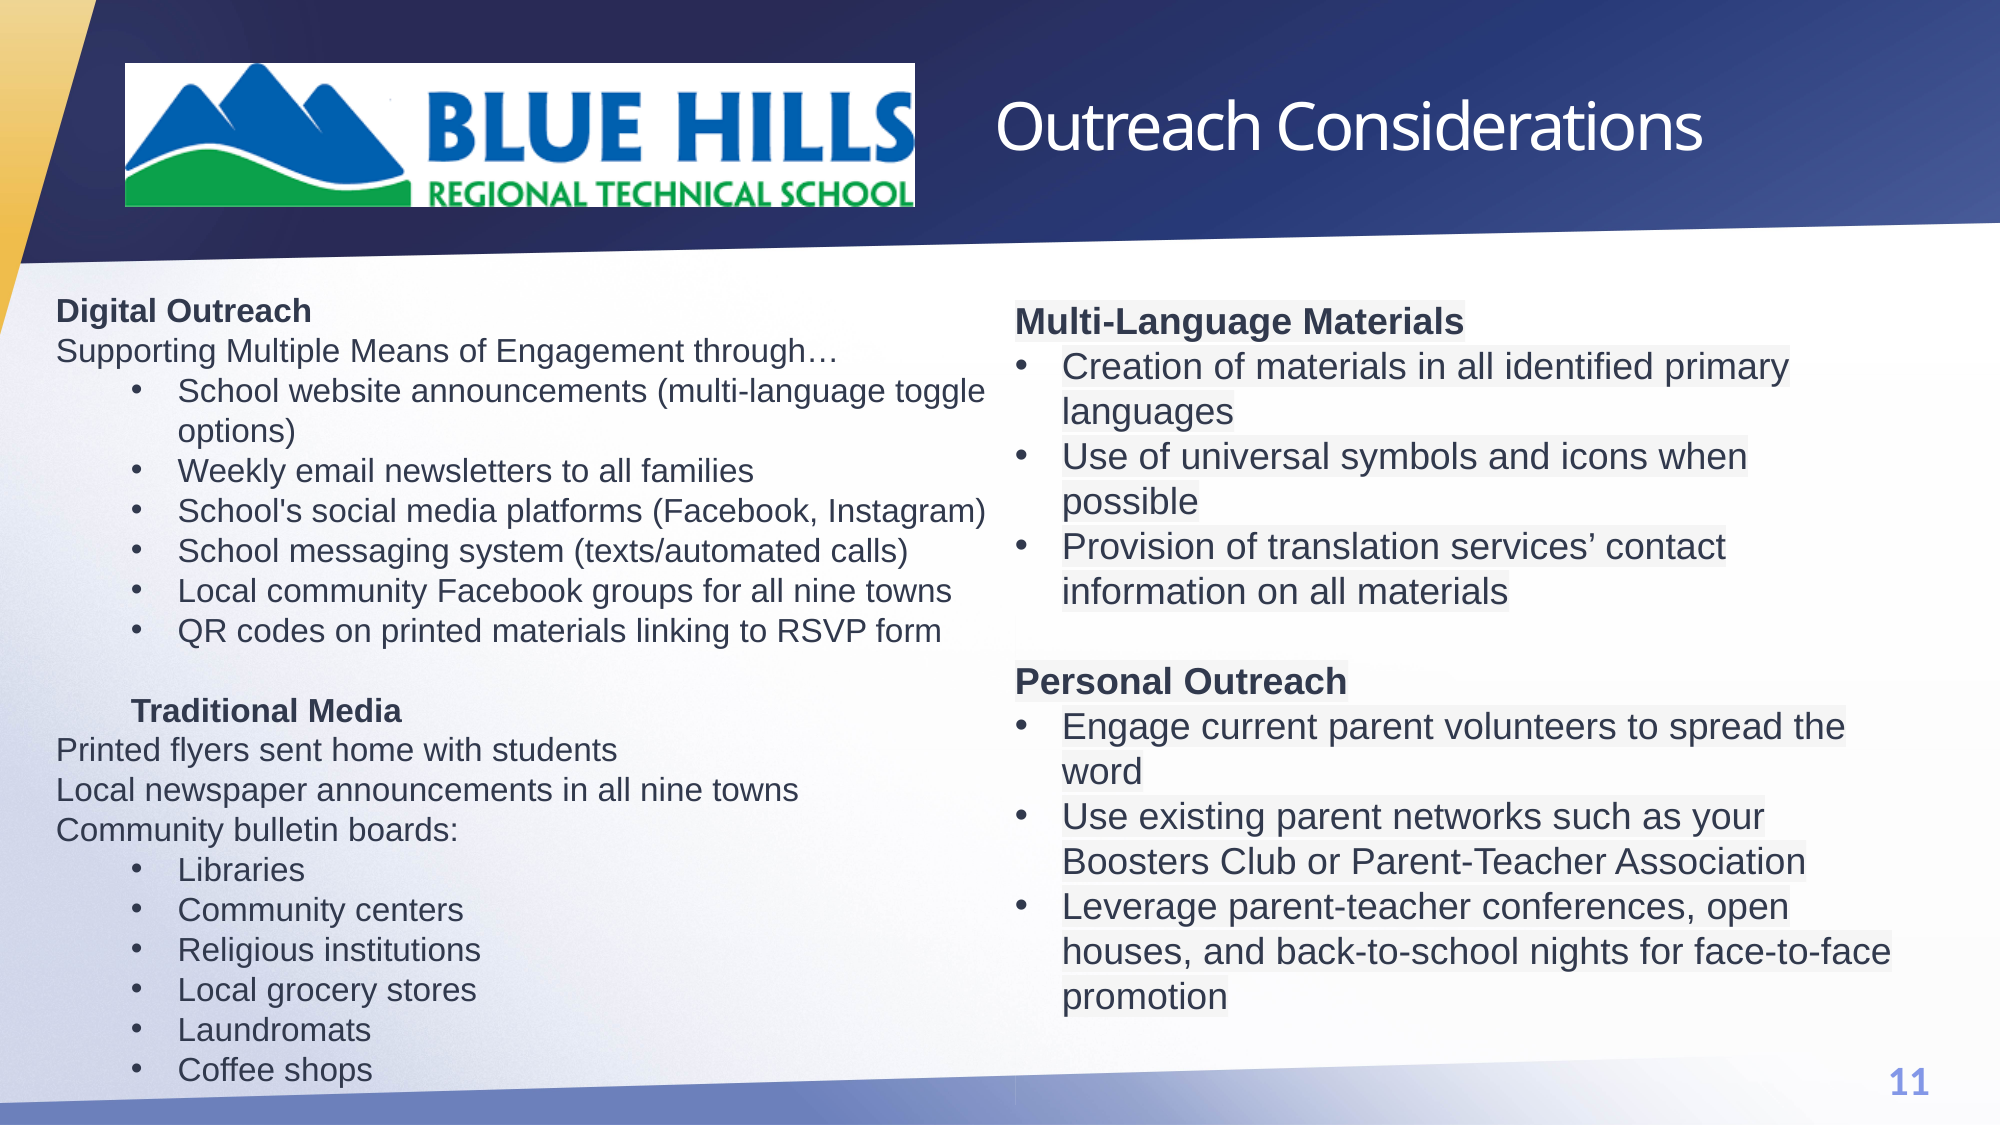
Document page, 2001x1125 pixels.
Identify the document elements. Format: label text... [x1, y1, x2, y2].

text_box Multi-Language Materials​ Creation of materials in all identified primary languages​ Use of universal symbols and icons when possible​ Provision of translation services’ contact information on all materials​ ​ Personal Outreach​ Engage current parent volunteers to spread the word​ Use existing parent networks such as your Boosters Club or Parent-Teacher Association​ Leverage parent-teacher conferences, open houses, and back-to-school nights for face-to-face promotion​ ​ ​ [999, 289, 1910, 1112]
text_box Digital Outreach Supporting Multiple Means of Engagement through… School website announcements (multi-language toggle options) Weekly email newsletters to all families School's social media platforms (Facebook, Instagram) School messaging system (texts/automated calls) Local community Facebook groups for all nine towns QR codes on printed materials linking to RSVP form Traditional Media Printed flyers sent home with students Local newspaper announcements in all nine towns Community bulletin boards: Libraries Community centers Religious institutions Local grocery stores Laundromats Coffee shops [40, 281, 1027, 1125]
picture [0, 0, 2000, 1125]
title Outreach Considerations [979, 92, 2000, 264]
